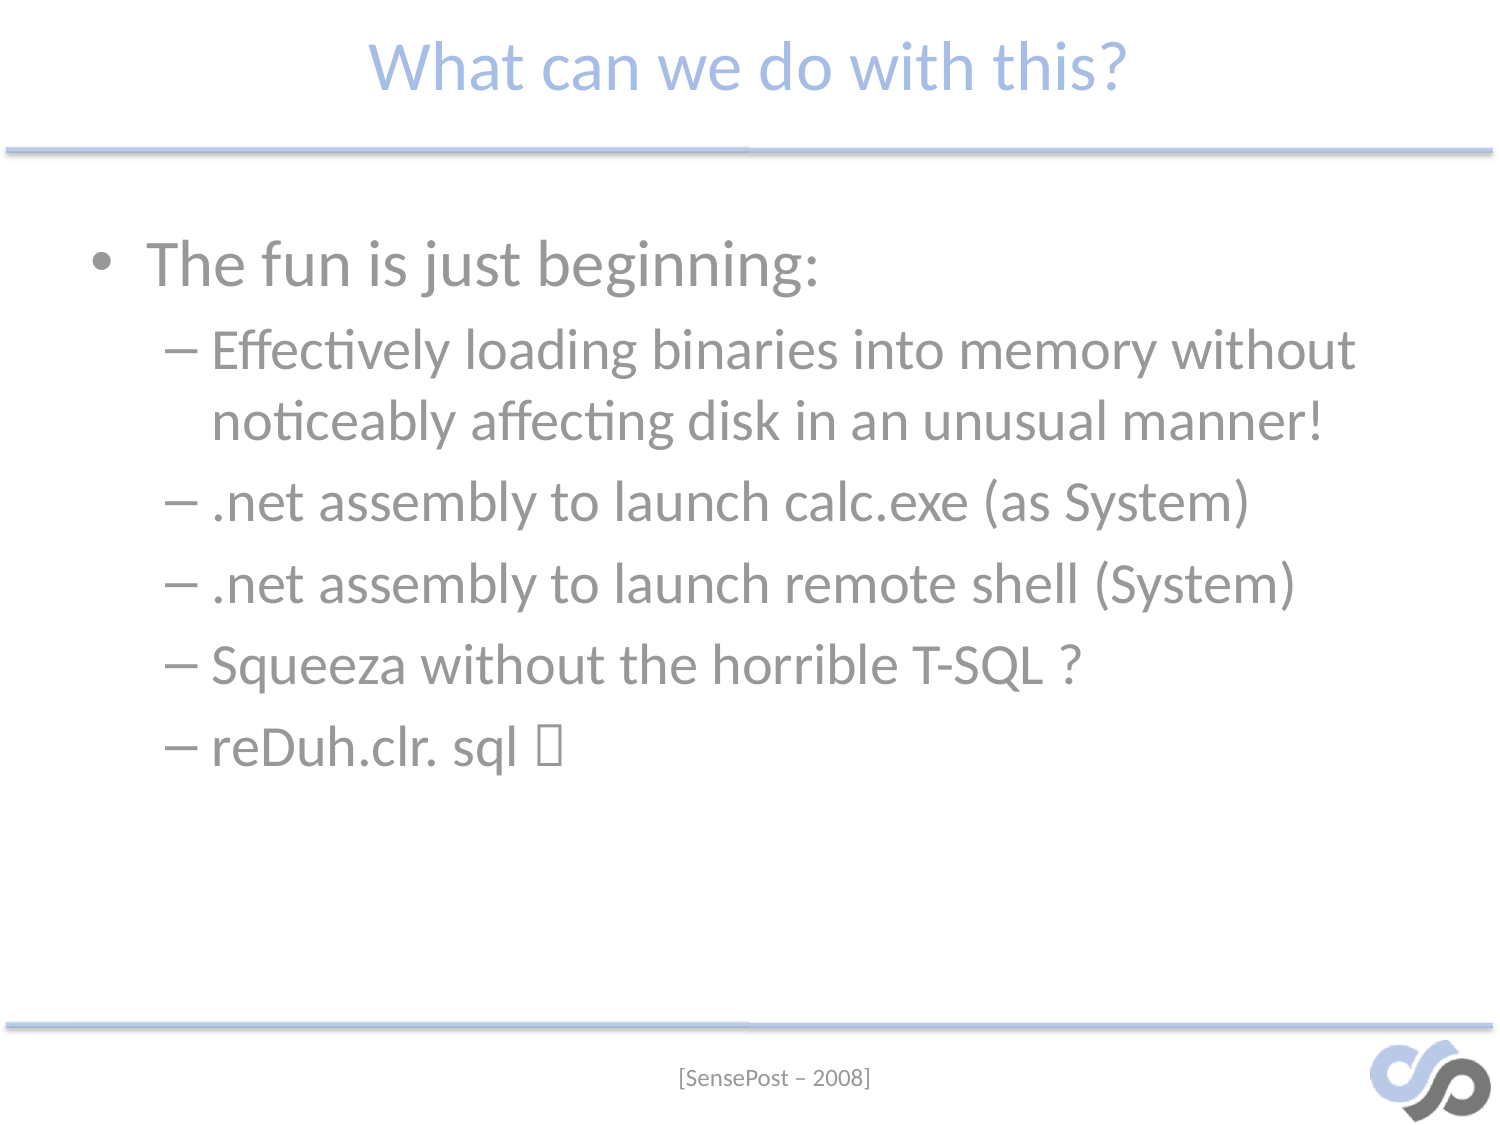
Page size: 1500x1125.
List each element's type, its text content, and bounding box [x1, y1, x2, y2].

title What can we do with this? [75, 12, 1425, 113]
picture [0, 137, 1500, 165]
list The fun is just beginning: Effectively loading binaries into memory without noticeably affecting disk in an unusual manner! .net assembly to launch calc.exe (as System) .net assembly to launch remote shell (System) Squeeza without the horrible T-SQL ? reDuh.clr. sql  [75, 212, 1425, 1005]
picture [0, 1012, 1500, 1125]
